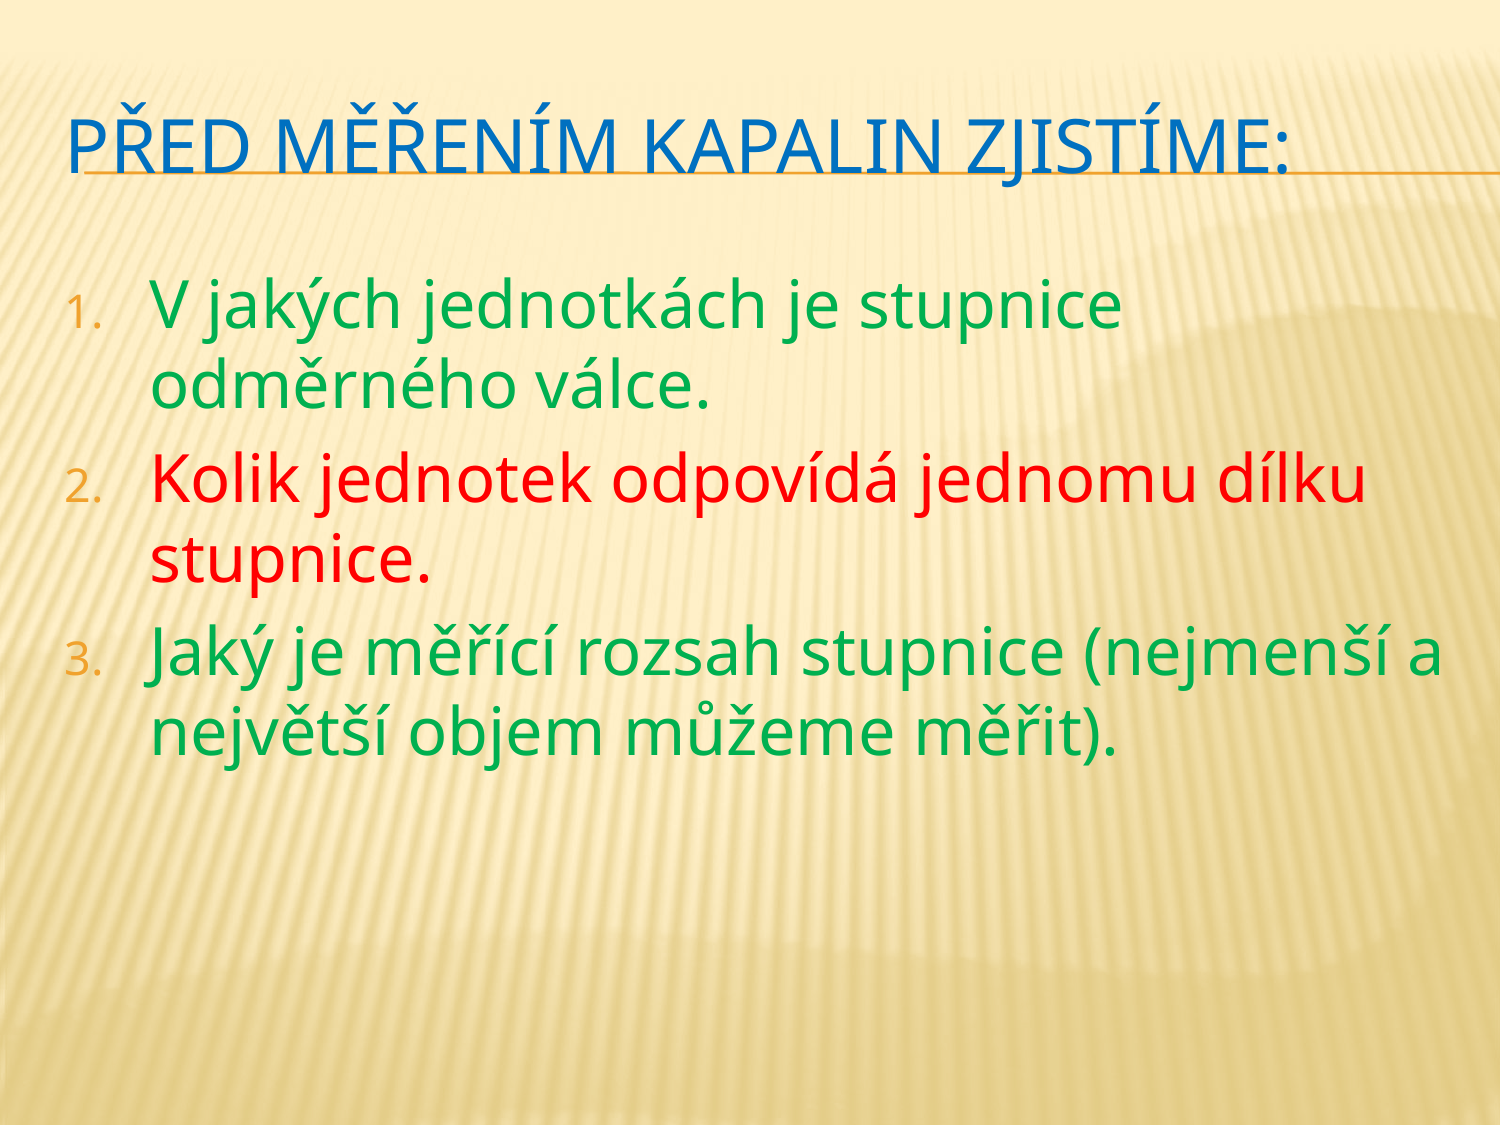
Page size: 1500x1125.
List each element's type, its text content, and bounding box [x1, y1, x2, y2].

list V jakých jednotkách je stupnice odměrného válce. Kolik jednotek odpovídá jednomu dílku stupnice. Jaký je měřící rozsah stupnice (nejmenší a největší objem můžeme měřit). [50, 254, 1475, 998]
title Před měřením kapalin zjistíme: [50, 75, 1475, 213]
